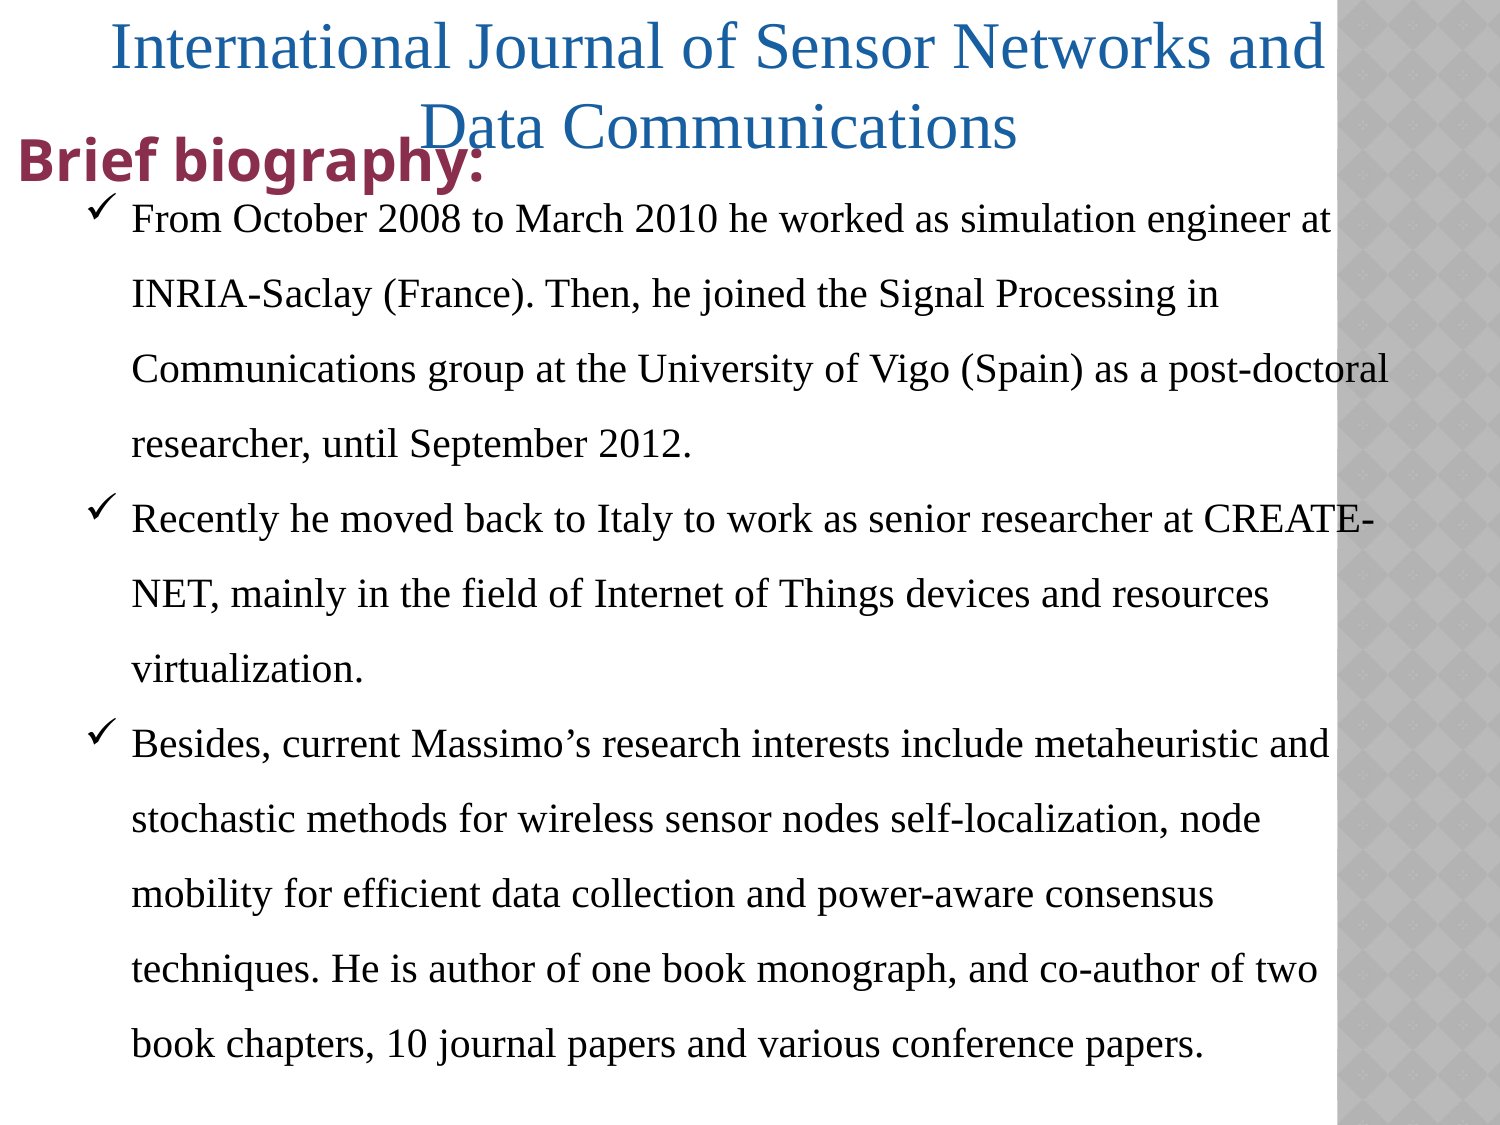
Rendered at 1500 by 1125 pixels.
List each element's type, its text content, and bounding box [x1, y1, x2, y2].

text_box From October 2008 to March 2010 he worked as simulation engineer at INRIA-Saclay (France). Then, he joined the Signal Processing in Communications group at the University of Vigo (Spain) as a post-doctoral researcher, until September 2012. Recently he moved back to Italy to work as senior researcher at CREATE-NET, mainly in the field of Internet of Things devices and resources virtualization. Besides, current Massimo’s research interests include metaheuristic and stochastic methods for wireless sensor nodes self-localization, node mobility for efficient data collection and power-aware consensus techniques. He is author of one book monograph, and co-author of two book chapters, 10 journal papers and various conference papers. [69, 158, 1408, 1125]
text_box International Journal of Sensor Networks and Data Communications [63, 0, 1376, 170]
text_box Brief biography: [1, 115, 852, 201]
